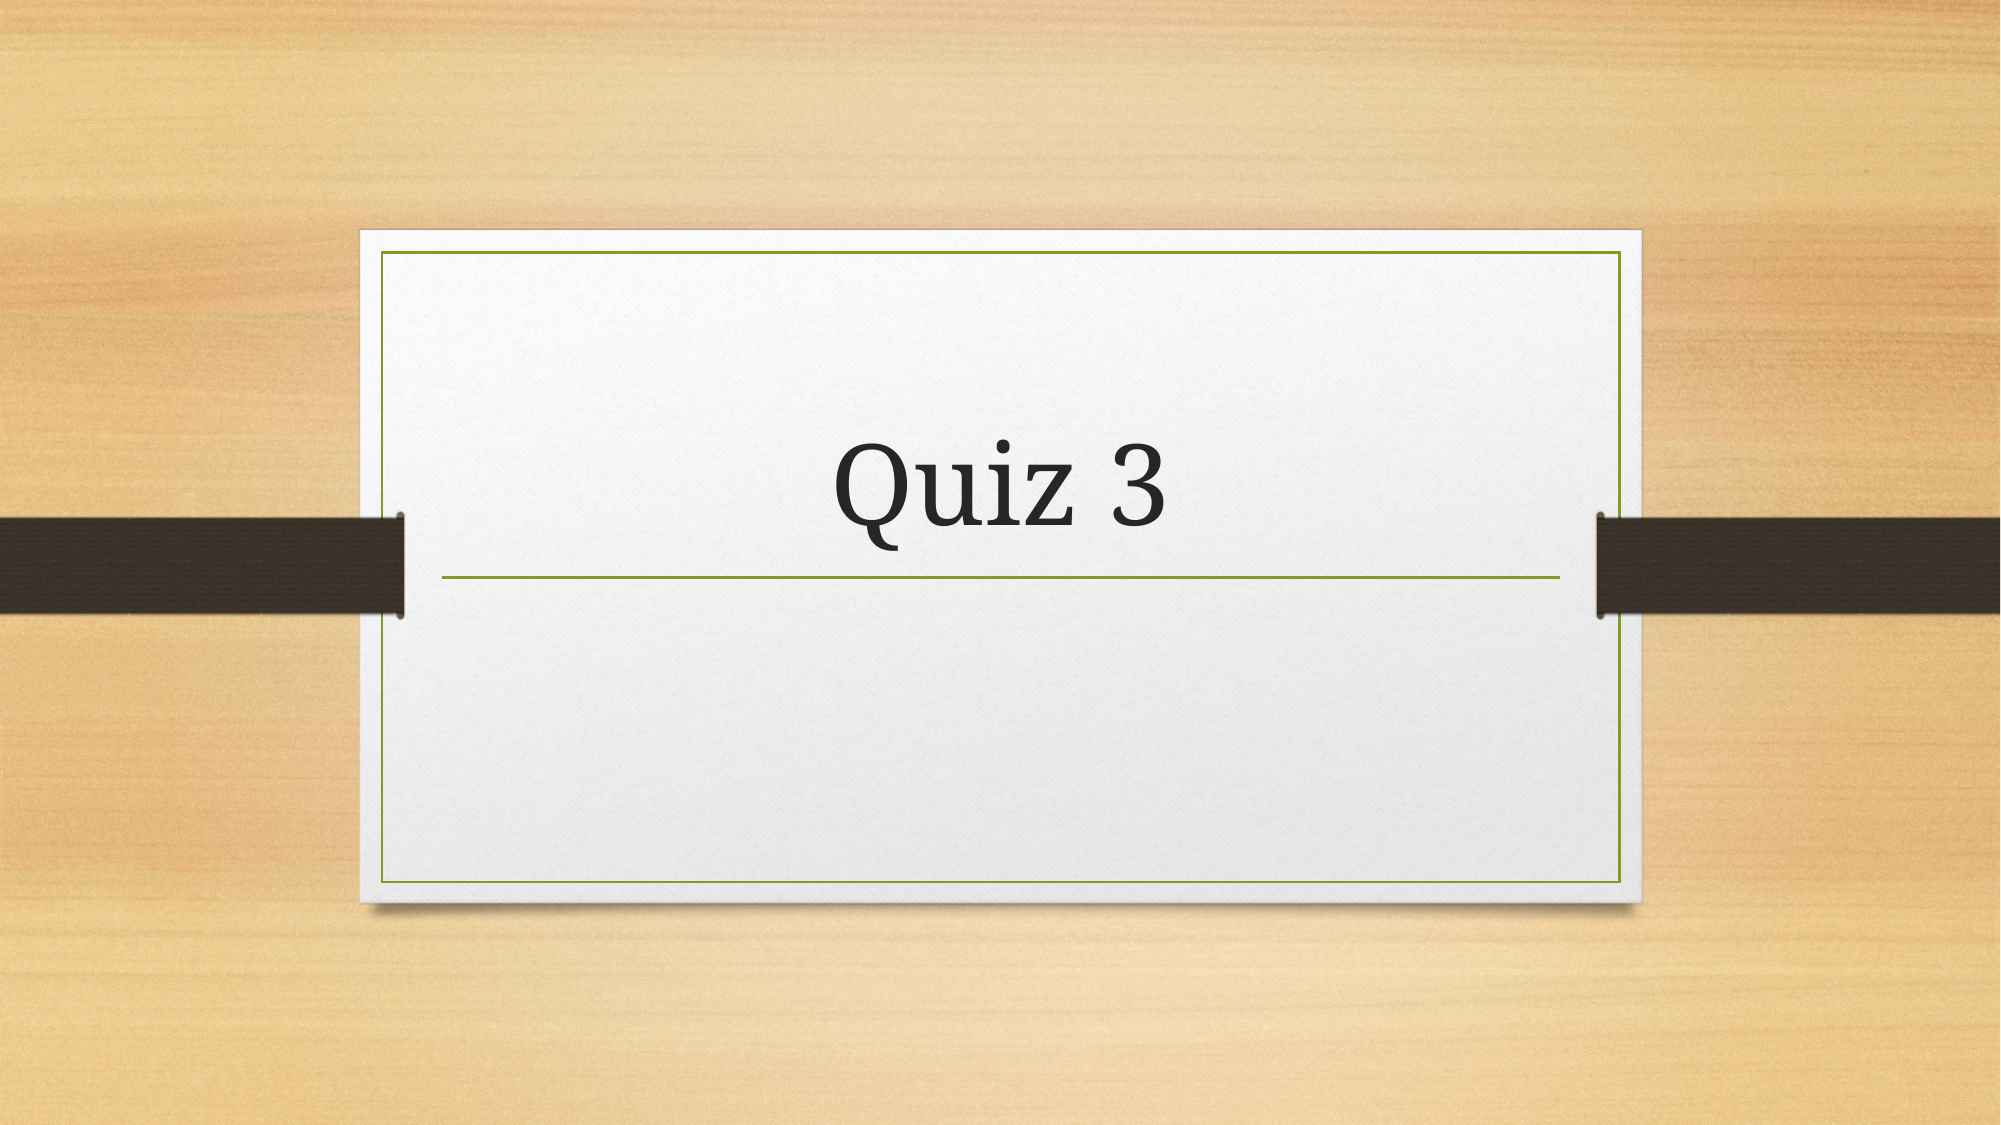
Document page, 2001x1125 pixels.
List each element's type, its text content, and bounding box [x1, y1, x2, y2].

title Quiz 3 [441, 306, 1560, 556]
picture [0, 0, 2001, 1125]
